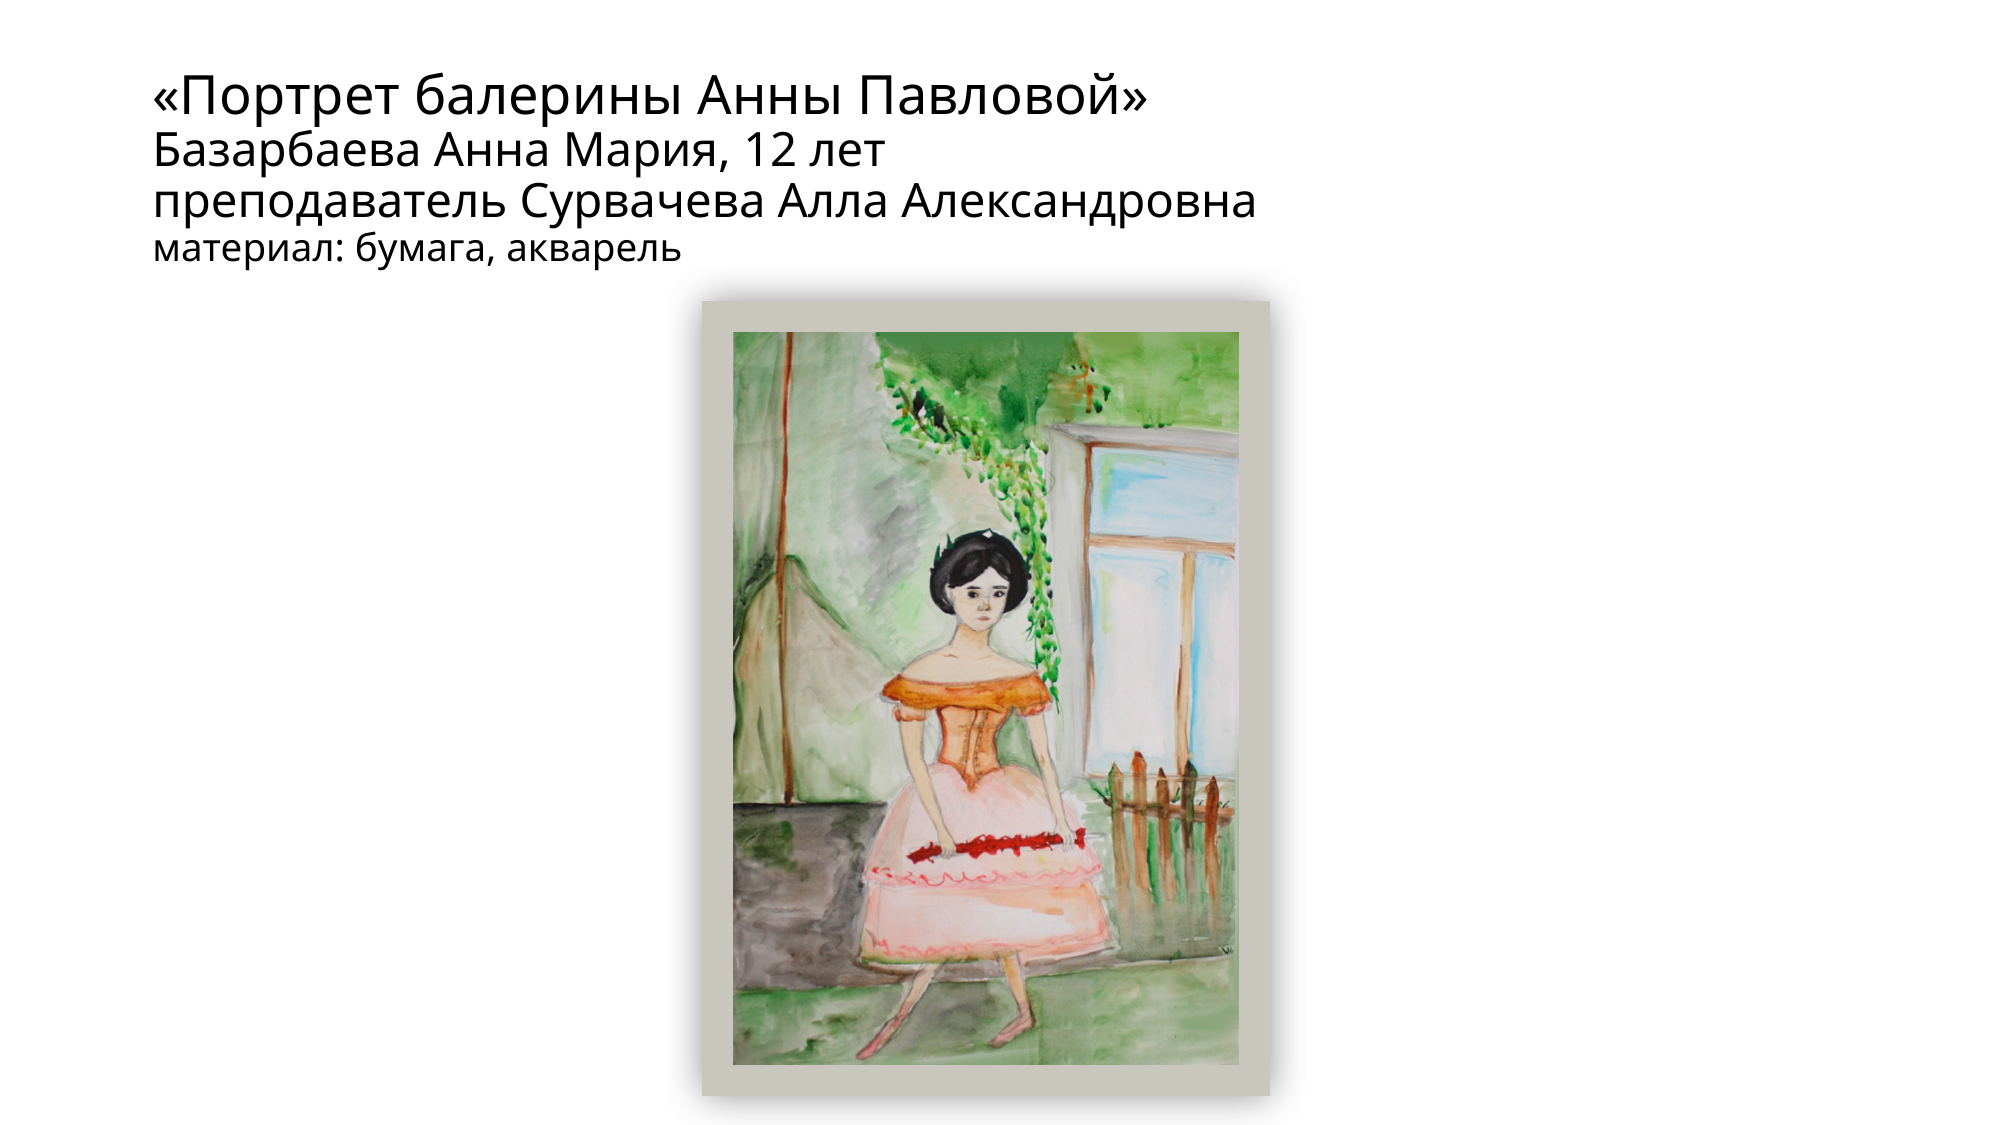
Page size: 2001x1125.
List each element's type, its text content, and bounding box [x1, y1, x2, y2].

picture [733, 332, 1240, 1066]
title «Портрет балерины Анны Павловой» Базарбаева Анна Мария, 12 лет преподаватель Сурвачева Алла Александровна материал: бумага, акварель [137, 59, 1863, 278]
